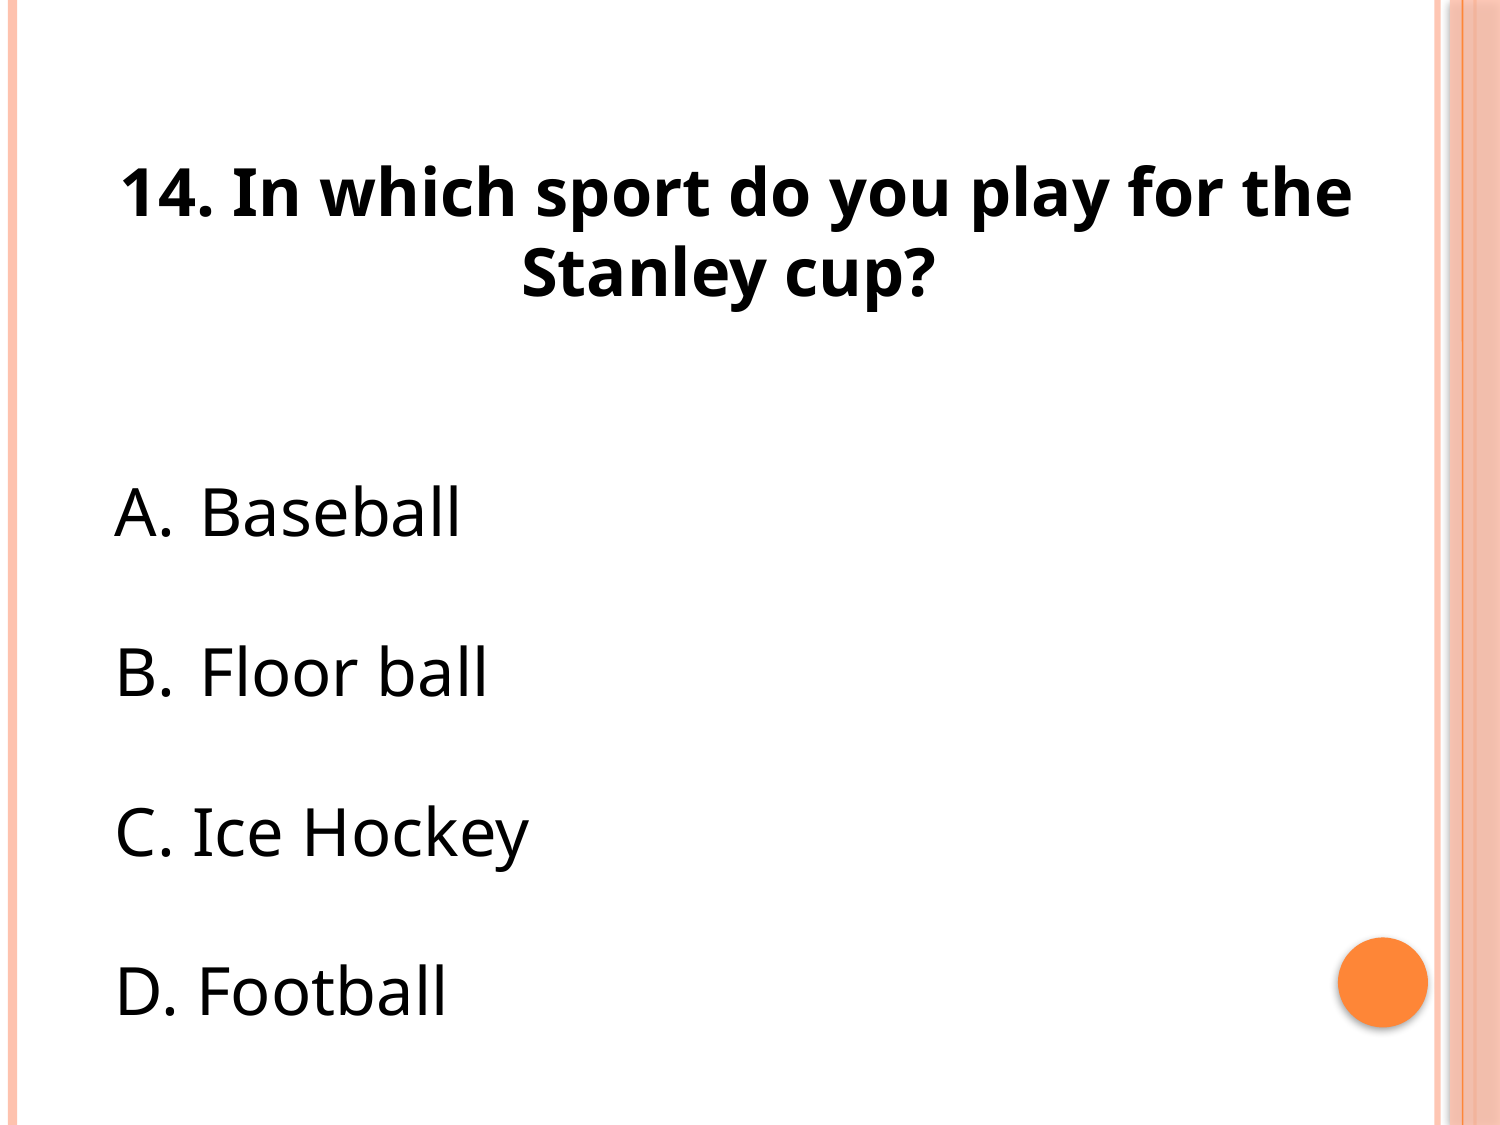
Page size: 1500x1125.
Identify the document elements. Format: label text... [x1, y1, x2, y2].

text_box 14. In which sport do you play for the Stanley cup? Baseball Floor ball C. Ice Hockey D. Football [99, 142, 1375, 1037]
